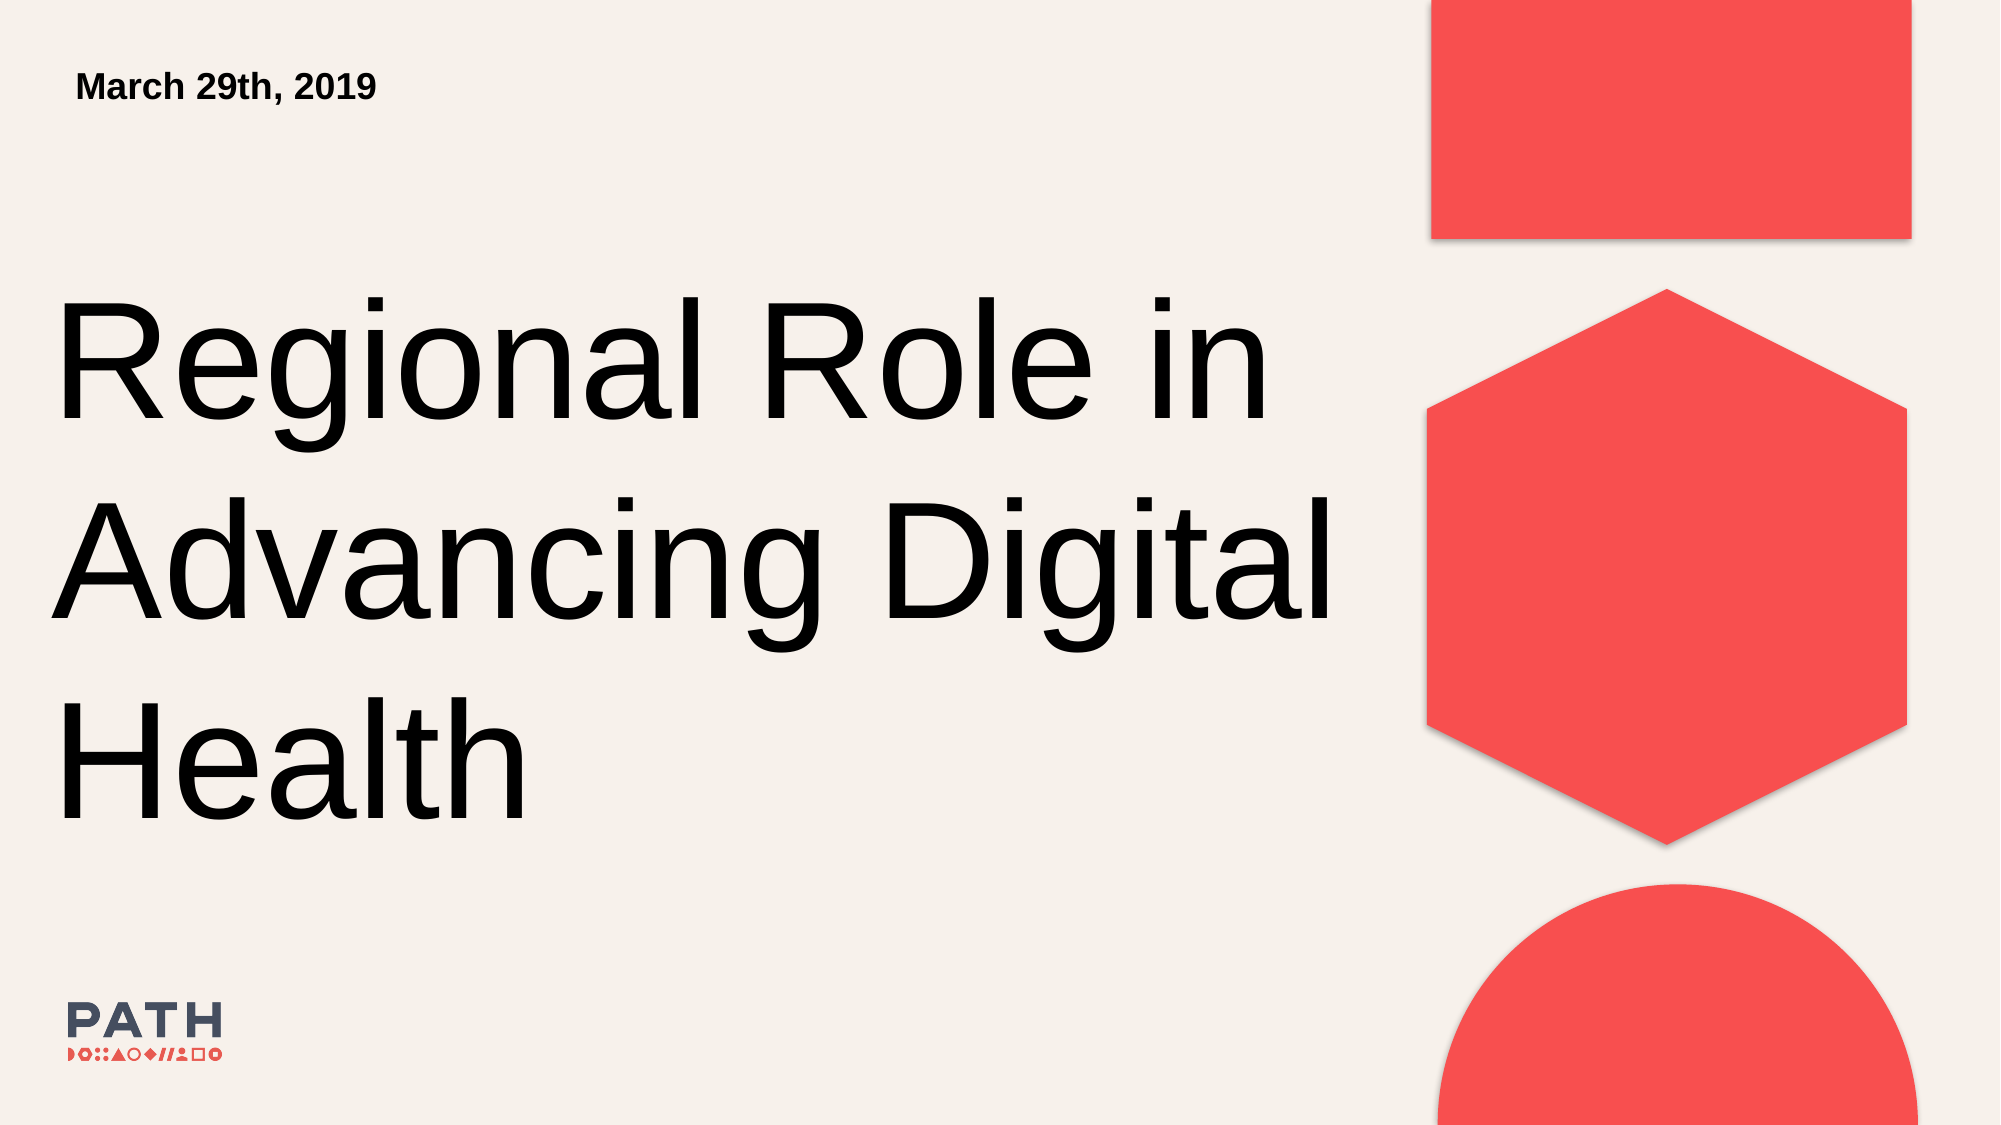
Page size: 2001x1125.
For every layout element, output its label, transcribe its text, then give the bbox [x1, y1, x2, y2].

text_box March 29th, 2019 [75, 62, 404, 108]
text_box [1431, 0, 1912, 240]
text_box [1426, 288, 1908, 846]
picture [62, 997, 227, 1067]
text_box Regional Role in Advancing Digital Health [51, 252, 1357, 961]
text_box [1436, 883, 1919, 1125]
